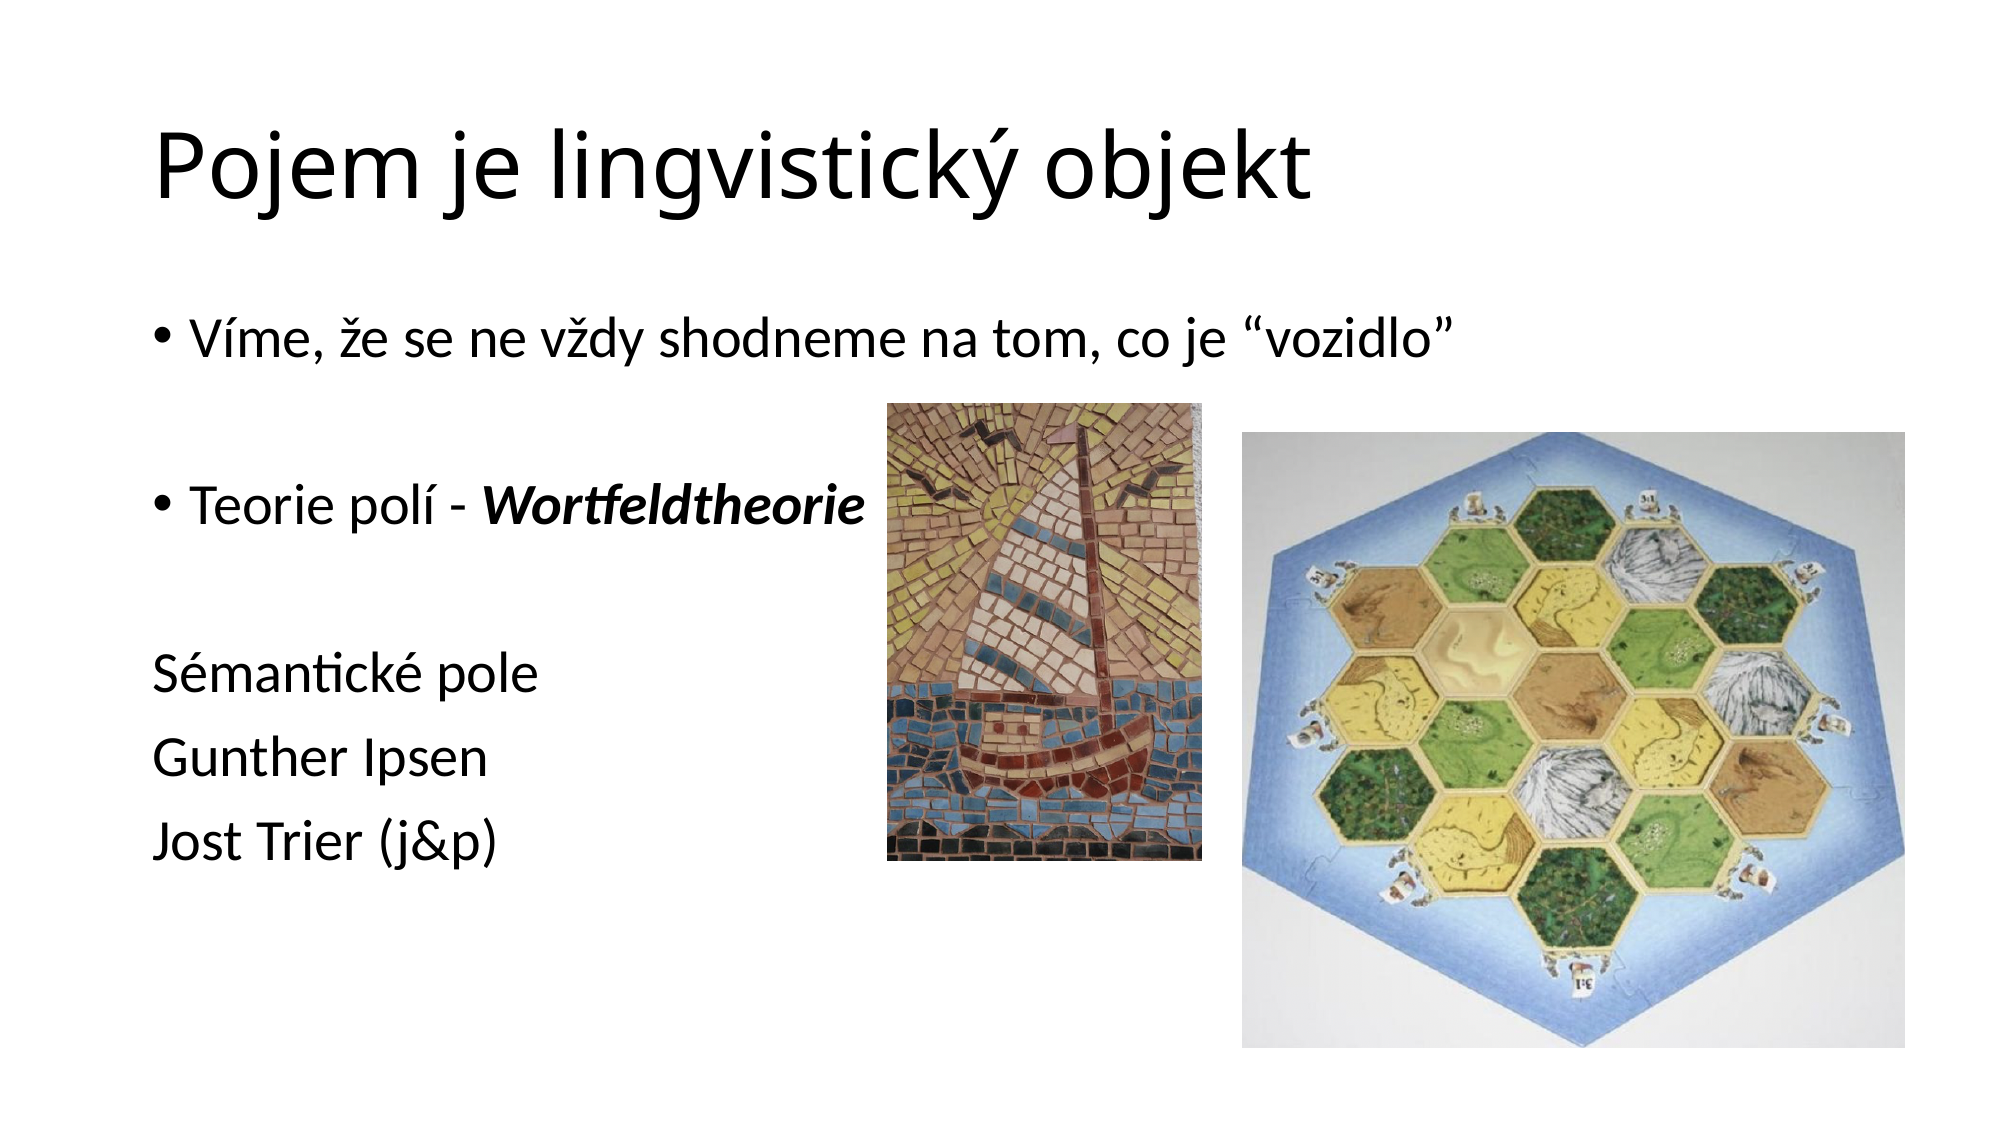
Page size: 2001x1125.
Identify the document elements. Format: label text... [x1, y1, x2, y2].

list Víme, že se ne vždy shodneme na tom, co je “vozidlo” Teorie polí - Wortfeldtheorie Sémantické pole Gunther Ipsen Jost Trier (j&p) [137, 299, 1863, 1014]
picture [1242, 432, 1905, 1048]
picture [887, 403, 1202, 861]
title Pojem je lingvistický objekt [137, 59, 1863, 278]
